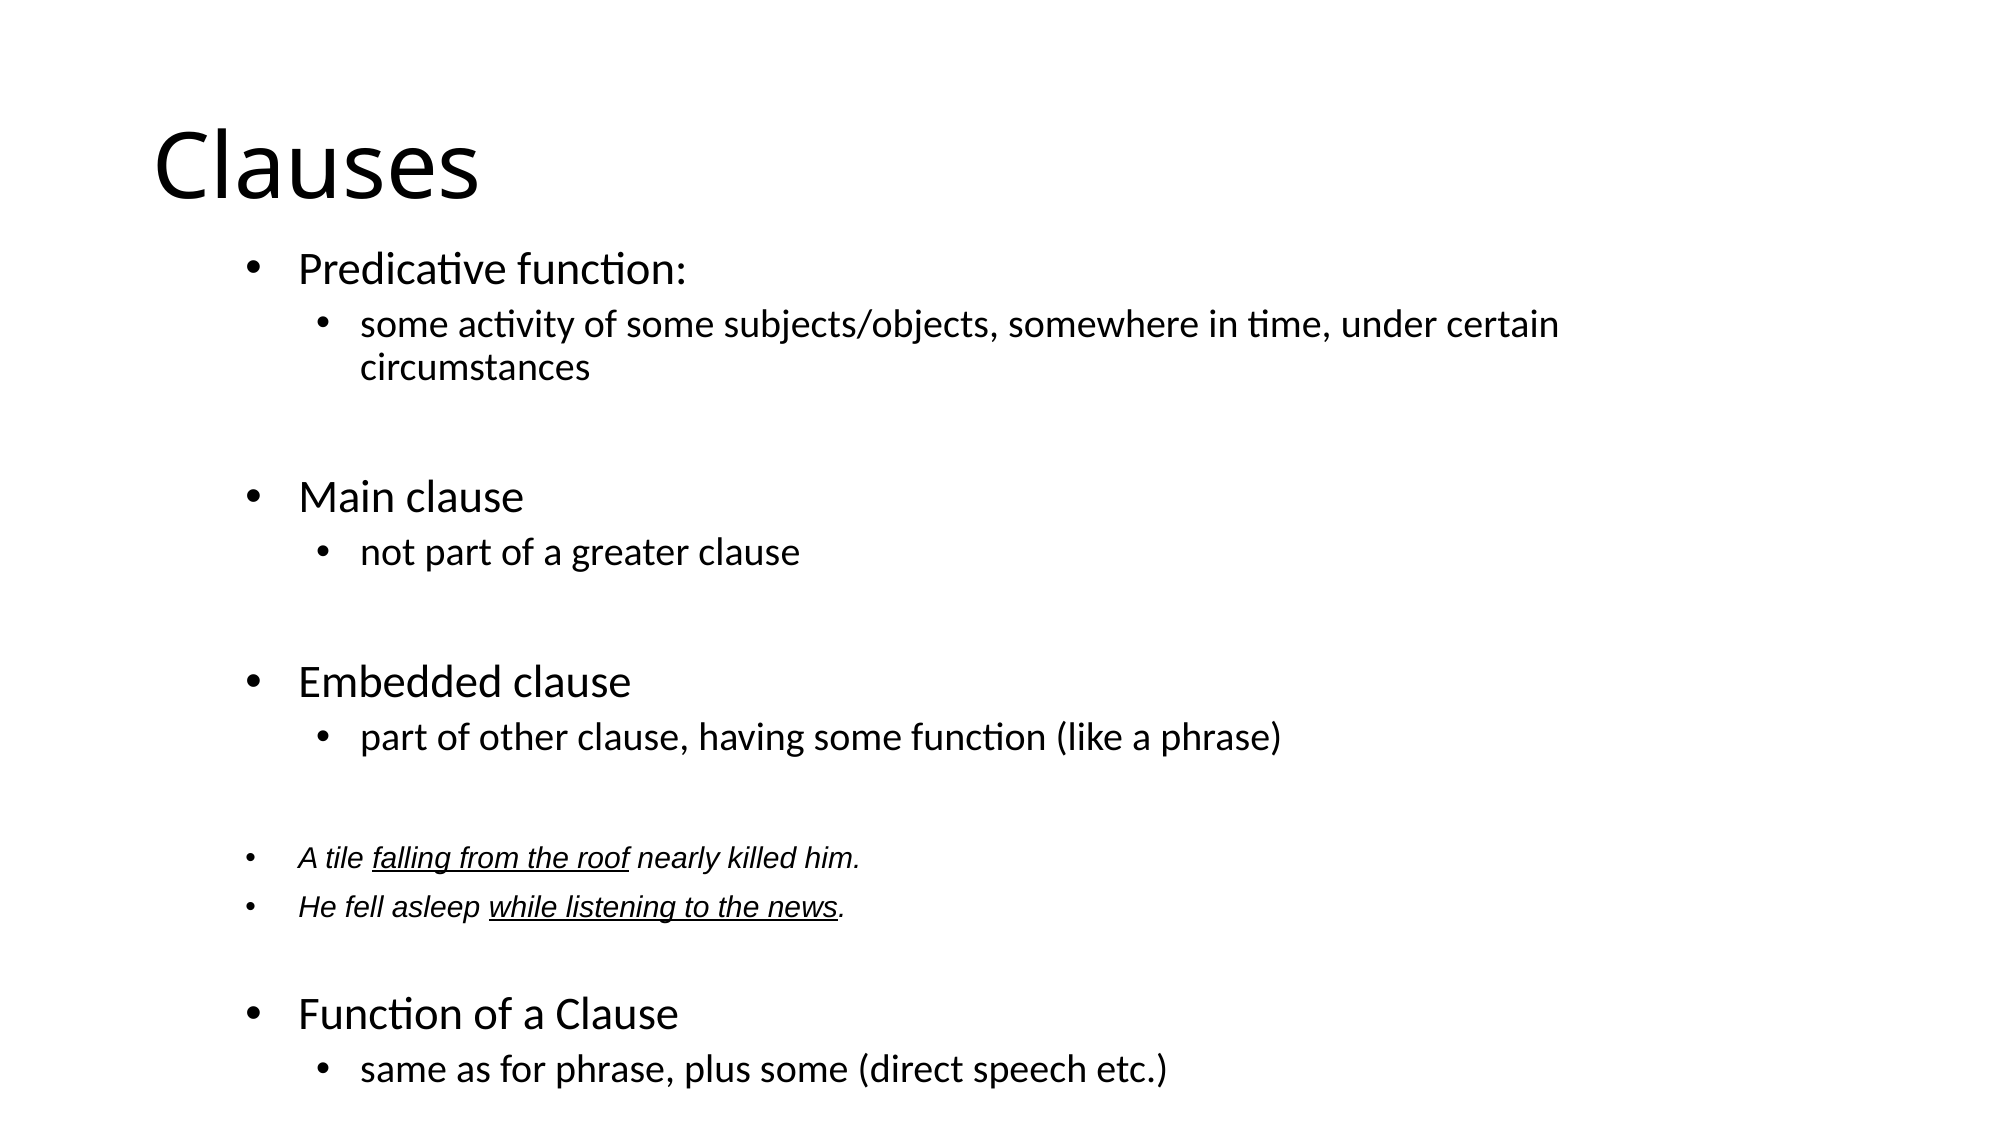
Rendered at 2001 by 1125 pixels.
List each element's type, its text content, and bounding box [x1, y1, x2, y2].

list Predicative function: some activity of some subjects/objects, somewhere in time, under certain circumstances Main clause not part of a greater clause Embedded clause part of other clause, having some function (like a phrase) A tile falling from the roof nearly killed him. He fell asleep while listening to the news. Function of a Clause same as for phrase, plus some (direct speech etc.) [230, 236, 1707, 1105]
title Clauses [137, 59, 1863, 278]
